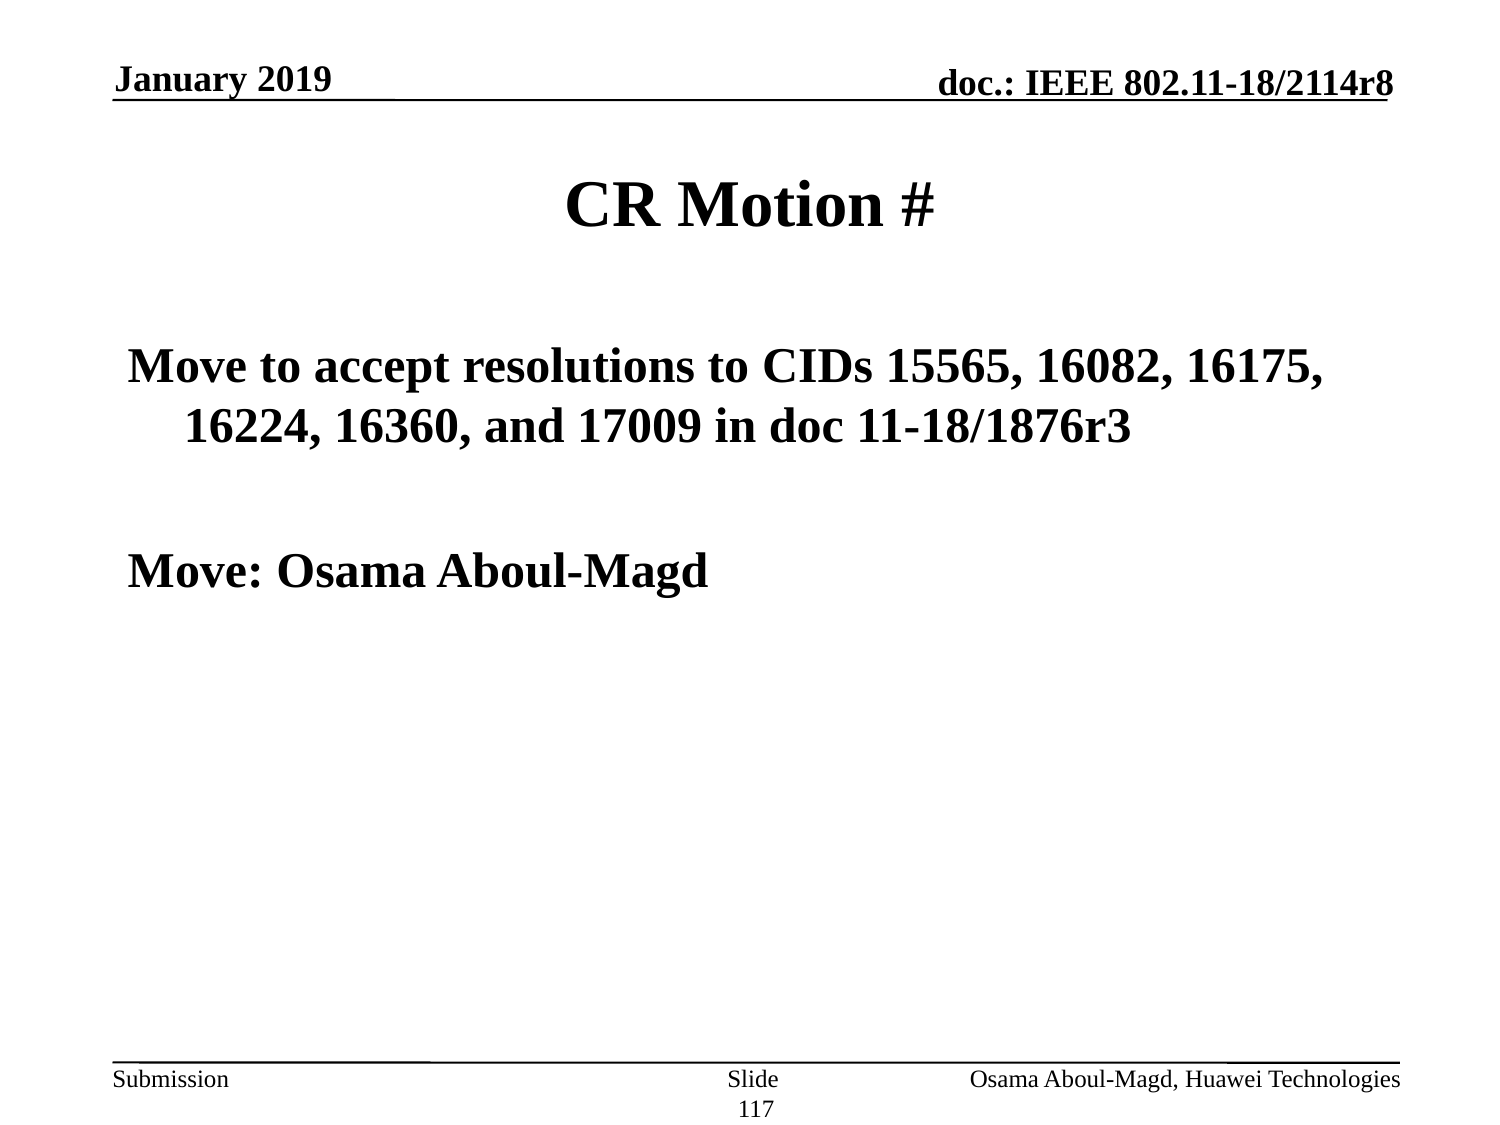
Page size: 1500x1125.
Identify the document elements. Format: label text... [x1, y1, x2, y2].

title CR Motion # [112, 112, 1388, 288]
footer Osama Aboul-Magd, Huawei Technologies [878, 1061, 1402, 1093]
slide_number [114, 54, 423, 100]
slide_number Slide 117 [712, 1061, 800, 1123]
list Move to accept resolutions to CIDs 15565, 16082, 16175, 16224, 16360, and 17009 in doc 11-18/1876r3 Move: Osama Aboul-Magd [112, 324, 1388, 1000]
